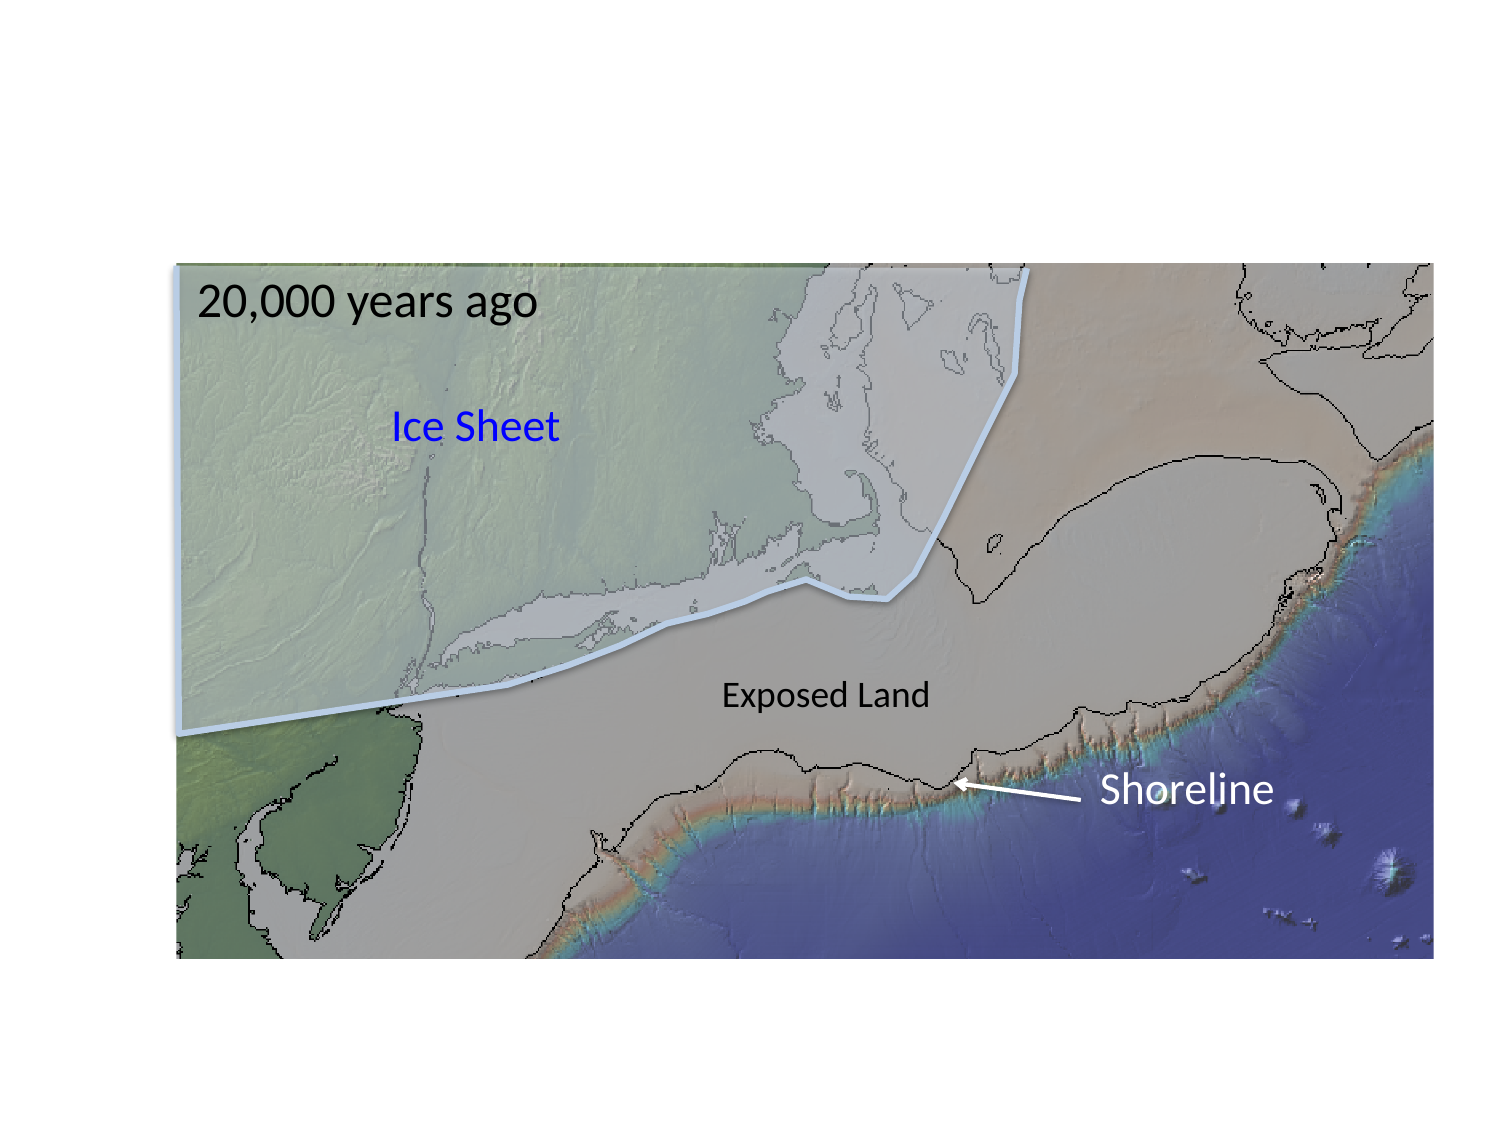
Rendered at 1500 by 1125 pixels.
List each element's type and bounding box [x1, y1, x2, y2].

text_box [953, 782, 1082, 801]
picture [176, 263, 1435, 959]
